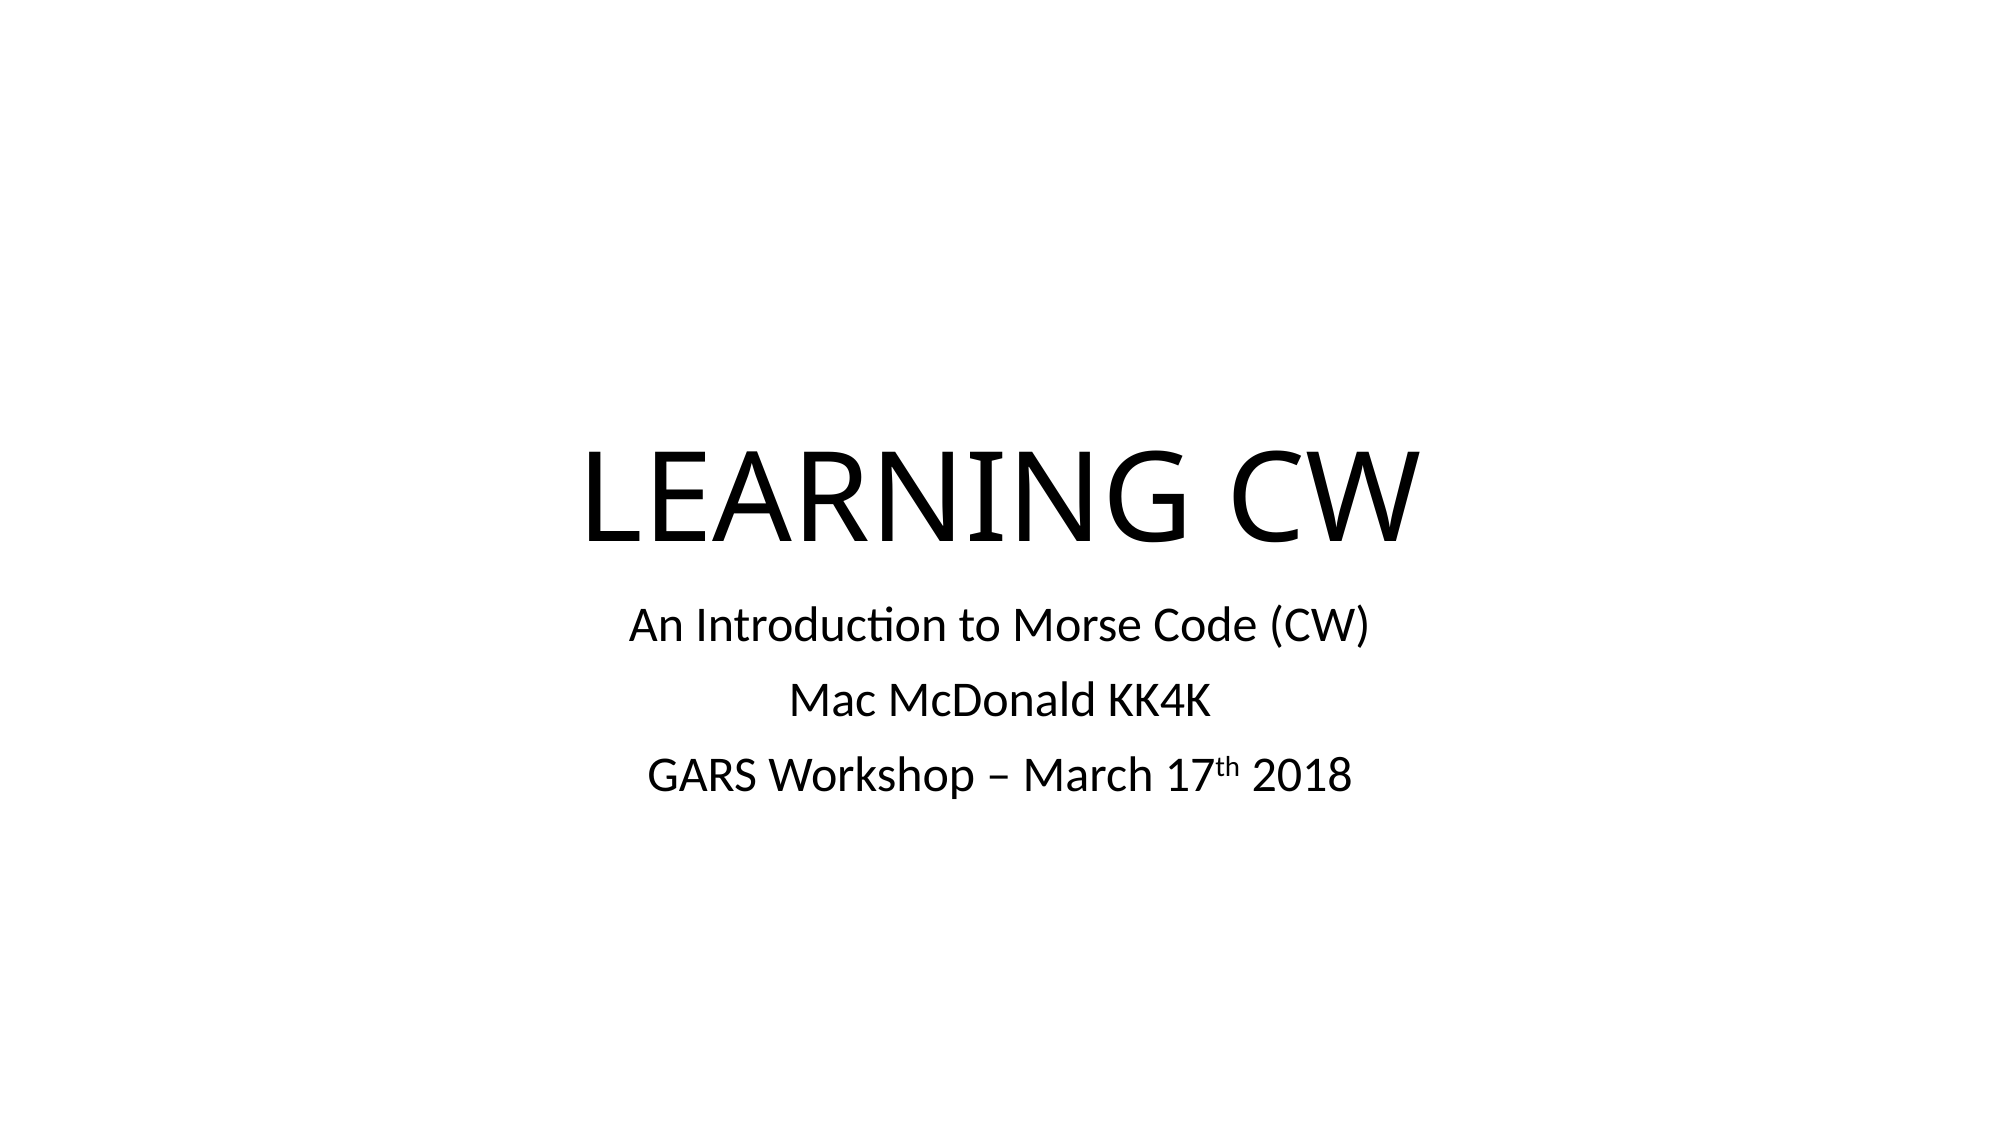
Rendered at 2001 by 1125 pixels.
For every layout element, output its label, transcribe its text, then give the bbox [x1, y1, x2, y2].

subtitle An Introduction to Morse Code (CW) Mac McDonald KK4K GARS Workshop – March 17th 2018 [249, 590, 1750, 863]
title LEARNING CW [249, 184, 1750, 576]
